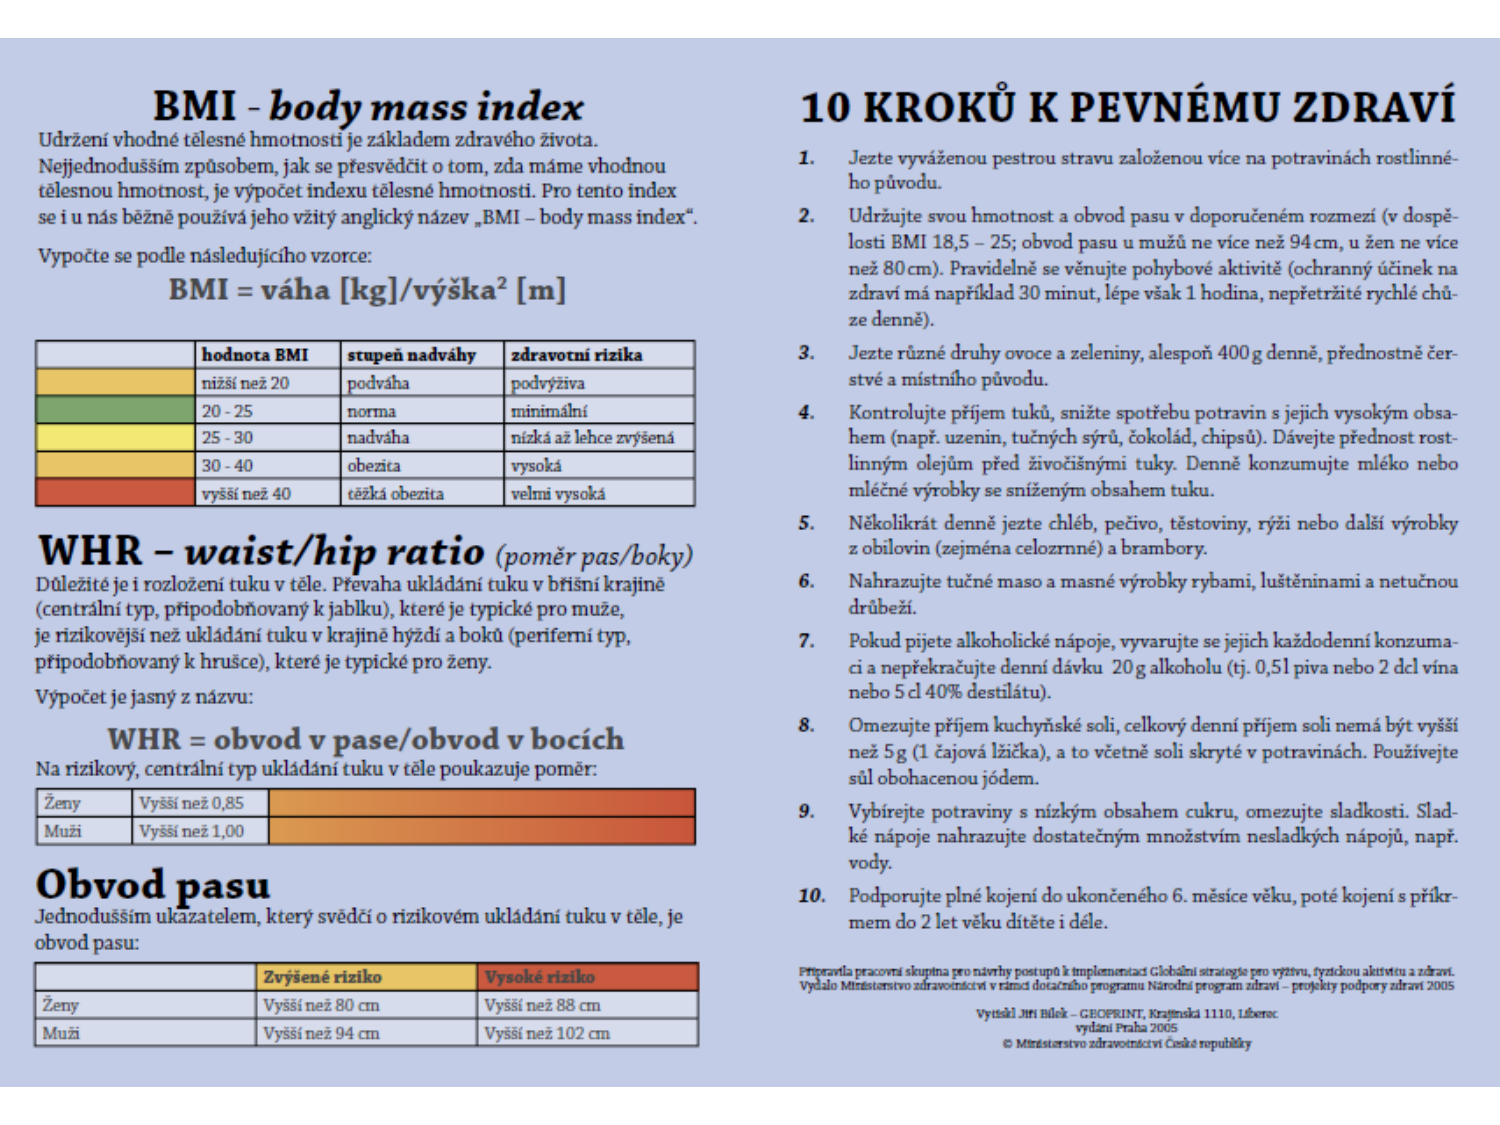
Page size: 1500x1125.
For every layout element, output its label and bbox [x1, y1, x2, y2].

list [0, 38, 1500, 1087]
